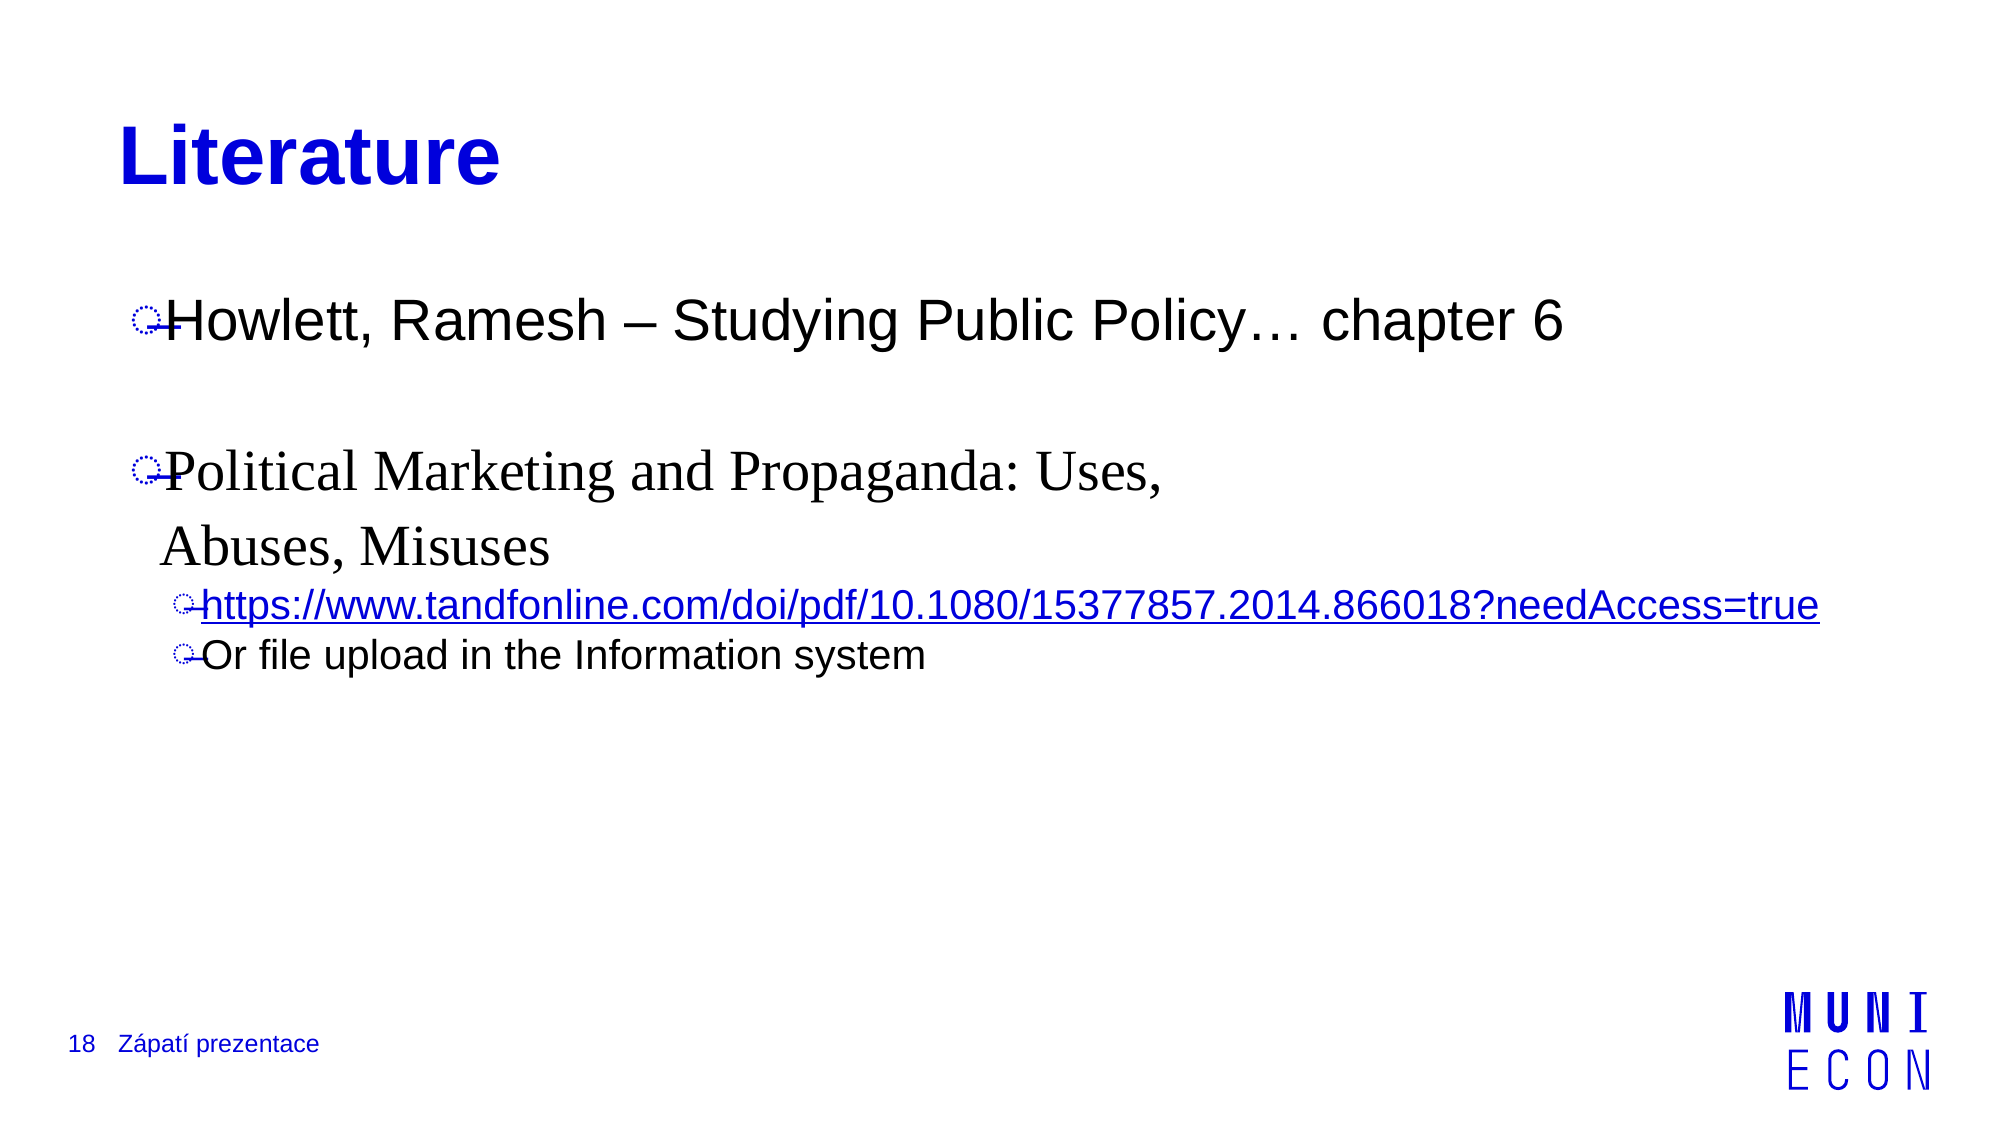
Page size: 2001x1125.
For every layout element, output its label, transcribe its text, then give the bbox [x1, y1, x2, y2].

list Howlett, Ramesh – Studying Public Policy… chapter 6 Political Marketing and Propaganda: Uses, Abuses, Misuses https://www.tandfonline.com/doi/pdf/10.1080/15377857.2014.866018?needAccess=true Or file upload in the Information system [118, 277, 1883, 957]
footer Zápatí prezentace [118, 1021, 1418, 1063]
title Literature [118, 118, 1883, 193]
slide_number 18 [67, 1021, 110, 1063]
